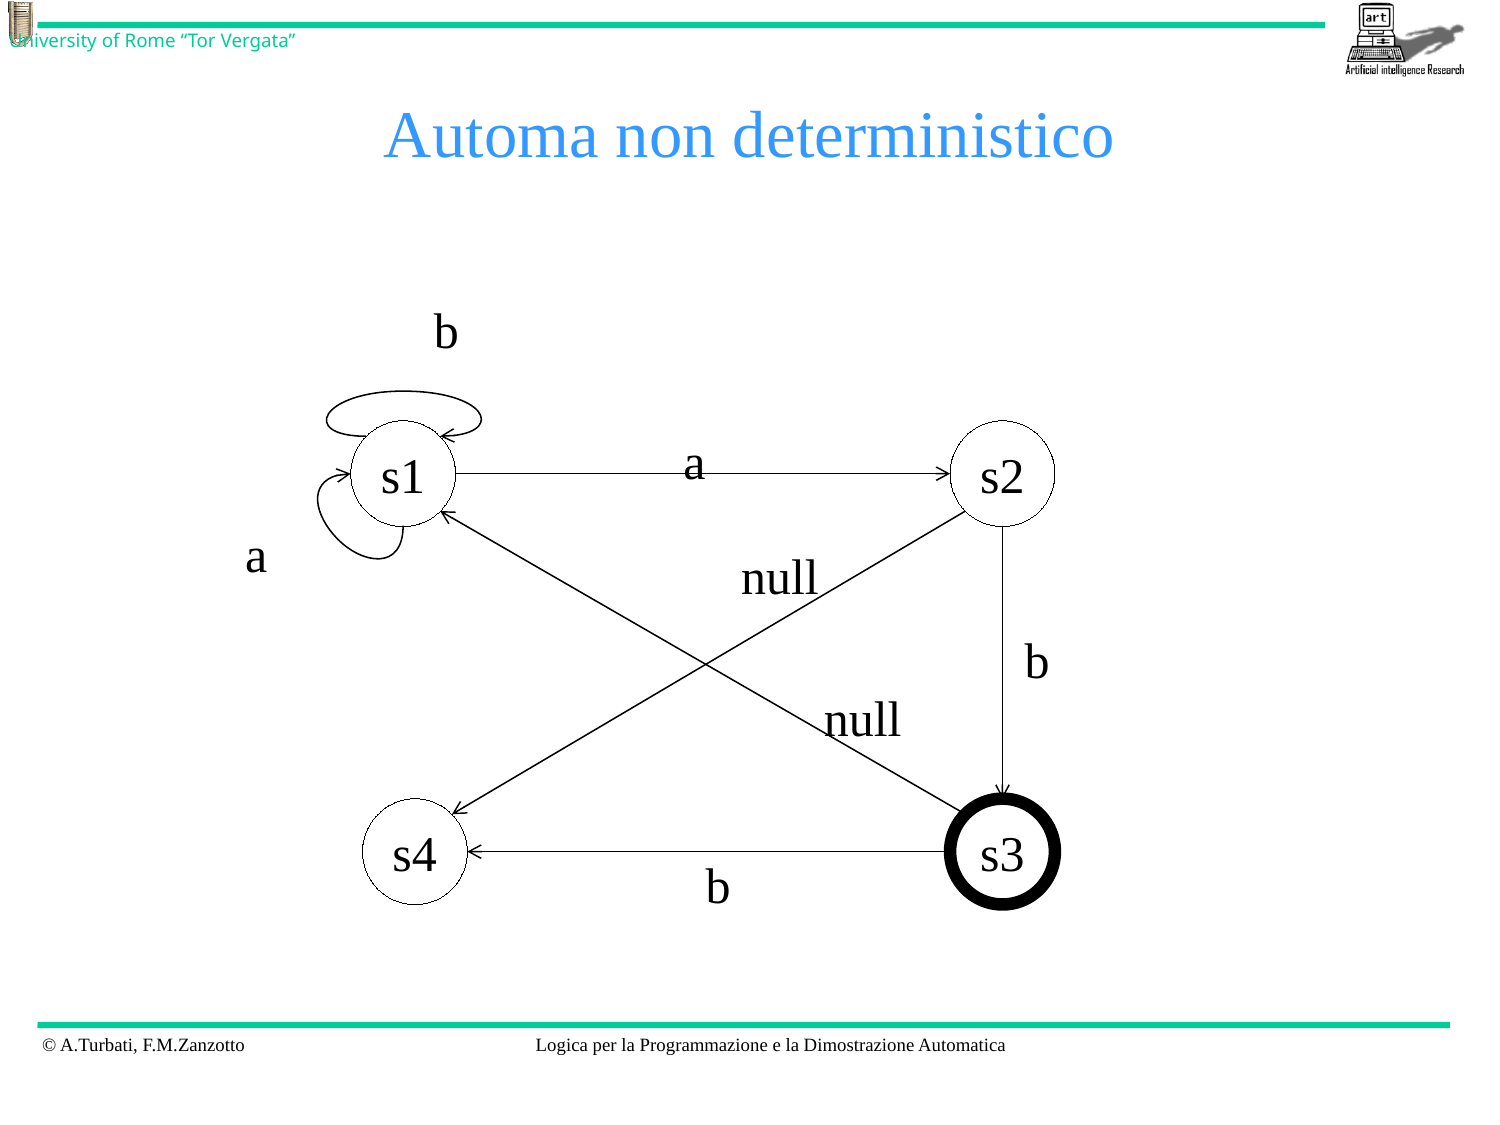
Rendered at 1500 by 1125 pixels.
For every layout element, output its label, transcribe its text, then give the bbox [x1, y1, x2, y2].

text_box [355, 458, 399, 511]
text_box a [230, 515, 302, 590]
text_box s4 [362, 798, 468, 905]
picture [4, 0, 38, 50]
text_box b [1009, 621, 1081, 650]
picture [1337, 0, 1475, 77]
text_box s2 [950, 420, 1055, 527]
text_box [543, 388, 862, 839]
text_box s3 [950, 798, 1055, 905]
text_box s1 [374, 420, 456, 527]
text_box null [872, 679, 928, 754]
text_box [543, 849, 862, 916]
text_box s1 [352, 421, 397, 460]
text_box b [419, 290, 490, 366]
text_box b [1009, 660, 1081, 697]
title Automa non deterministico [112, 74, 1388, 188]
